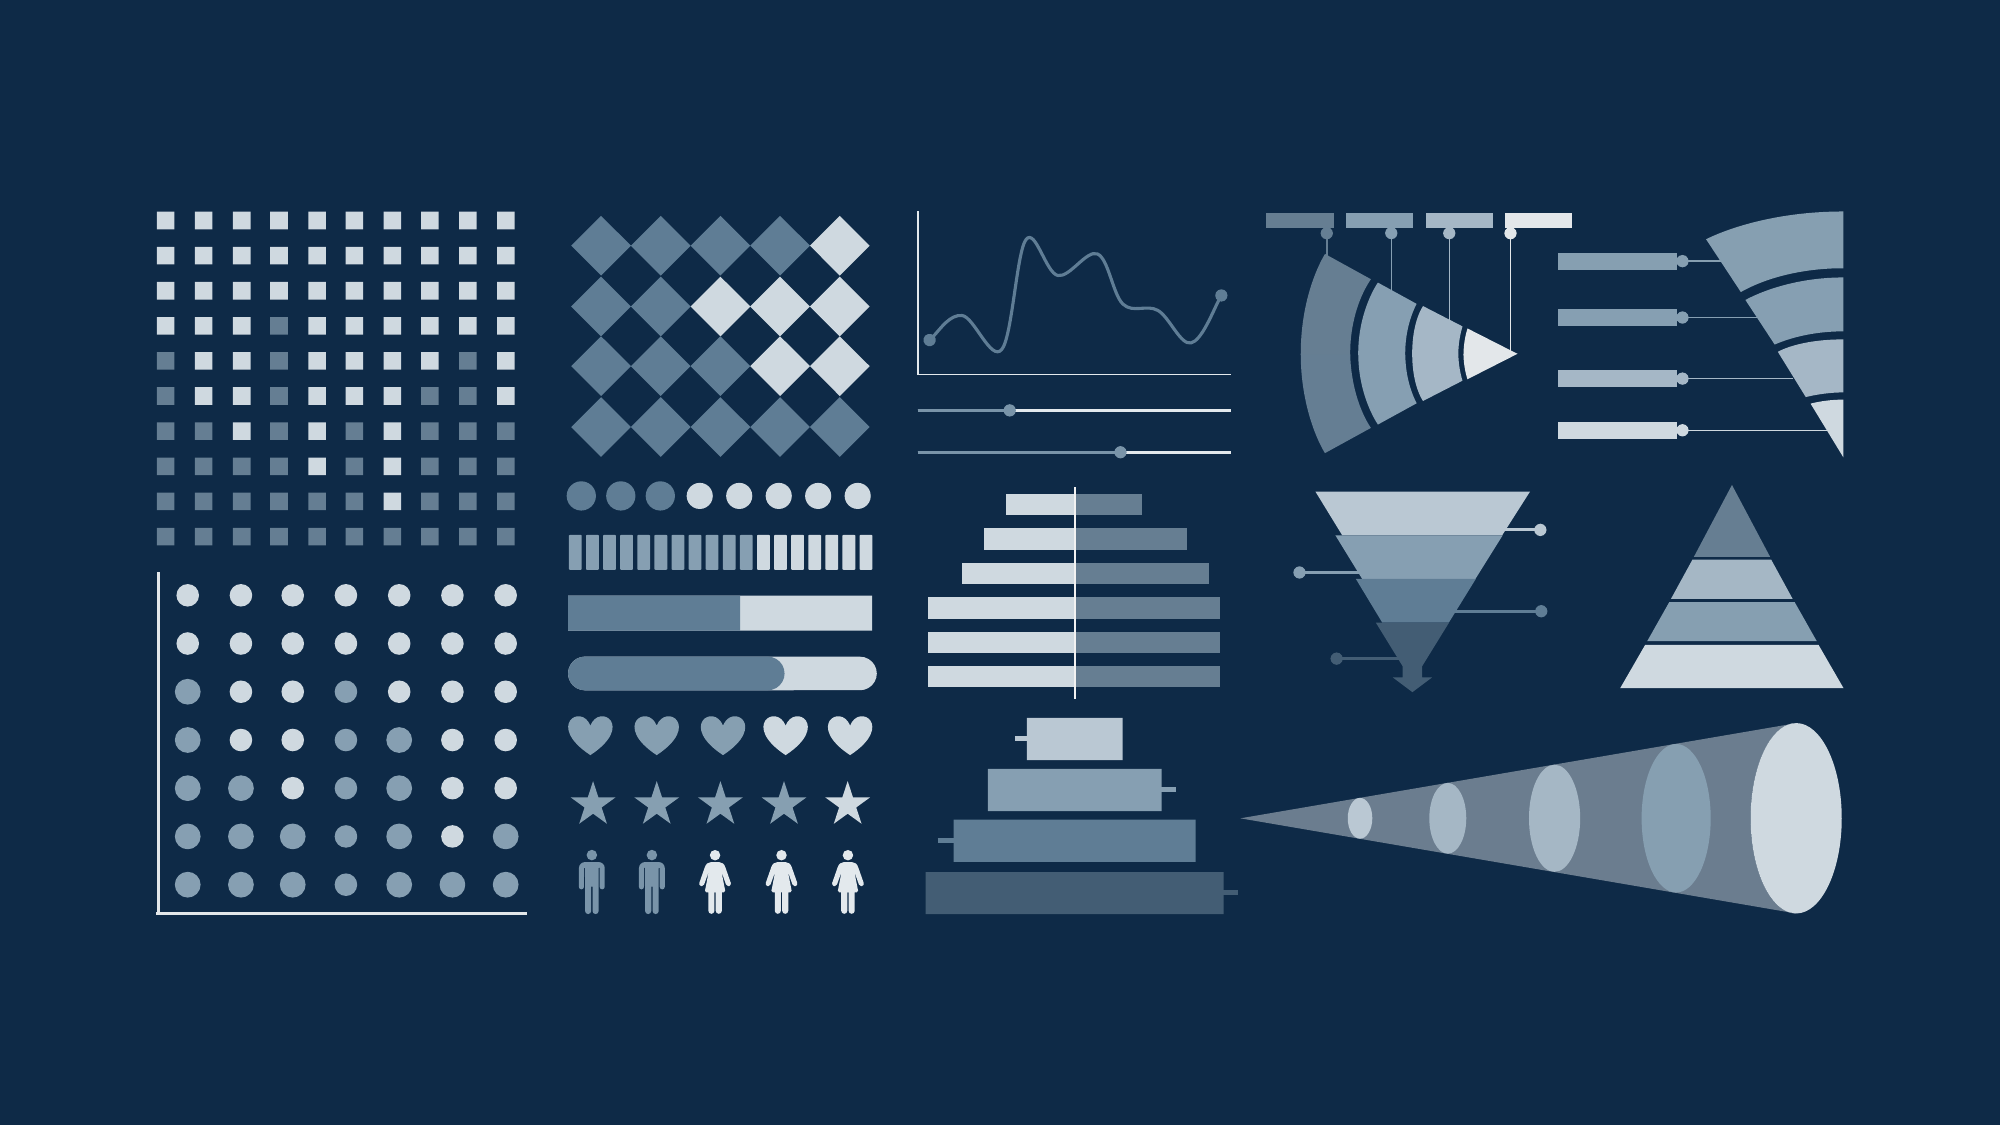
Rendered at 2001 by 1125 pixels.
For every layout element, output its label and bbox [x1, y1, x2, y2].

text_box [568, 534, 873, 570]
text_box [1570, 211, 1844, 458]
text_box [568, 715, 873, 756]
text_box [570, 215, 870, 458]
text_box [156, 211, 515, 546]
text_box [1266, 212, 1573, 454]
text_box [567, 656, 878, 691]
text_box [928, 486, 1221, 700]
text_box [917, 210, 1232, 376]
text_box [1240, 722, 1843, 914]
text_box [917, 410, 1232, 453]
text_box [1619, 484, 1844, 689]
text_box [570, 780, 871, 825]
text_box [578, 849, 865, 915]
text_box [925, 717, 1239, 915]
text_box [567, 595, 873, 631]
text_box [567, 482, 871, 510]
text_box [156, 571, 528, 914]
text_box [1299, 491, 1542, 693]
